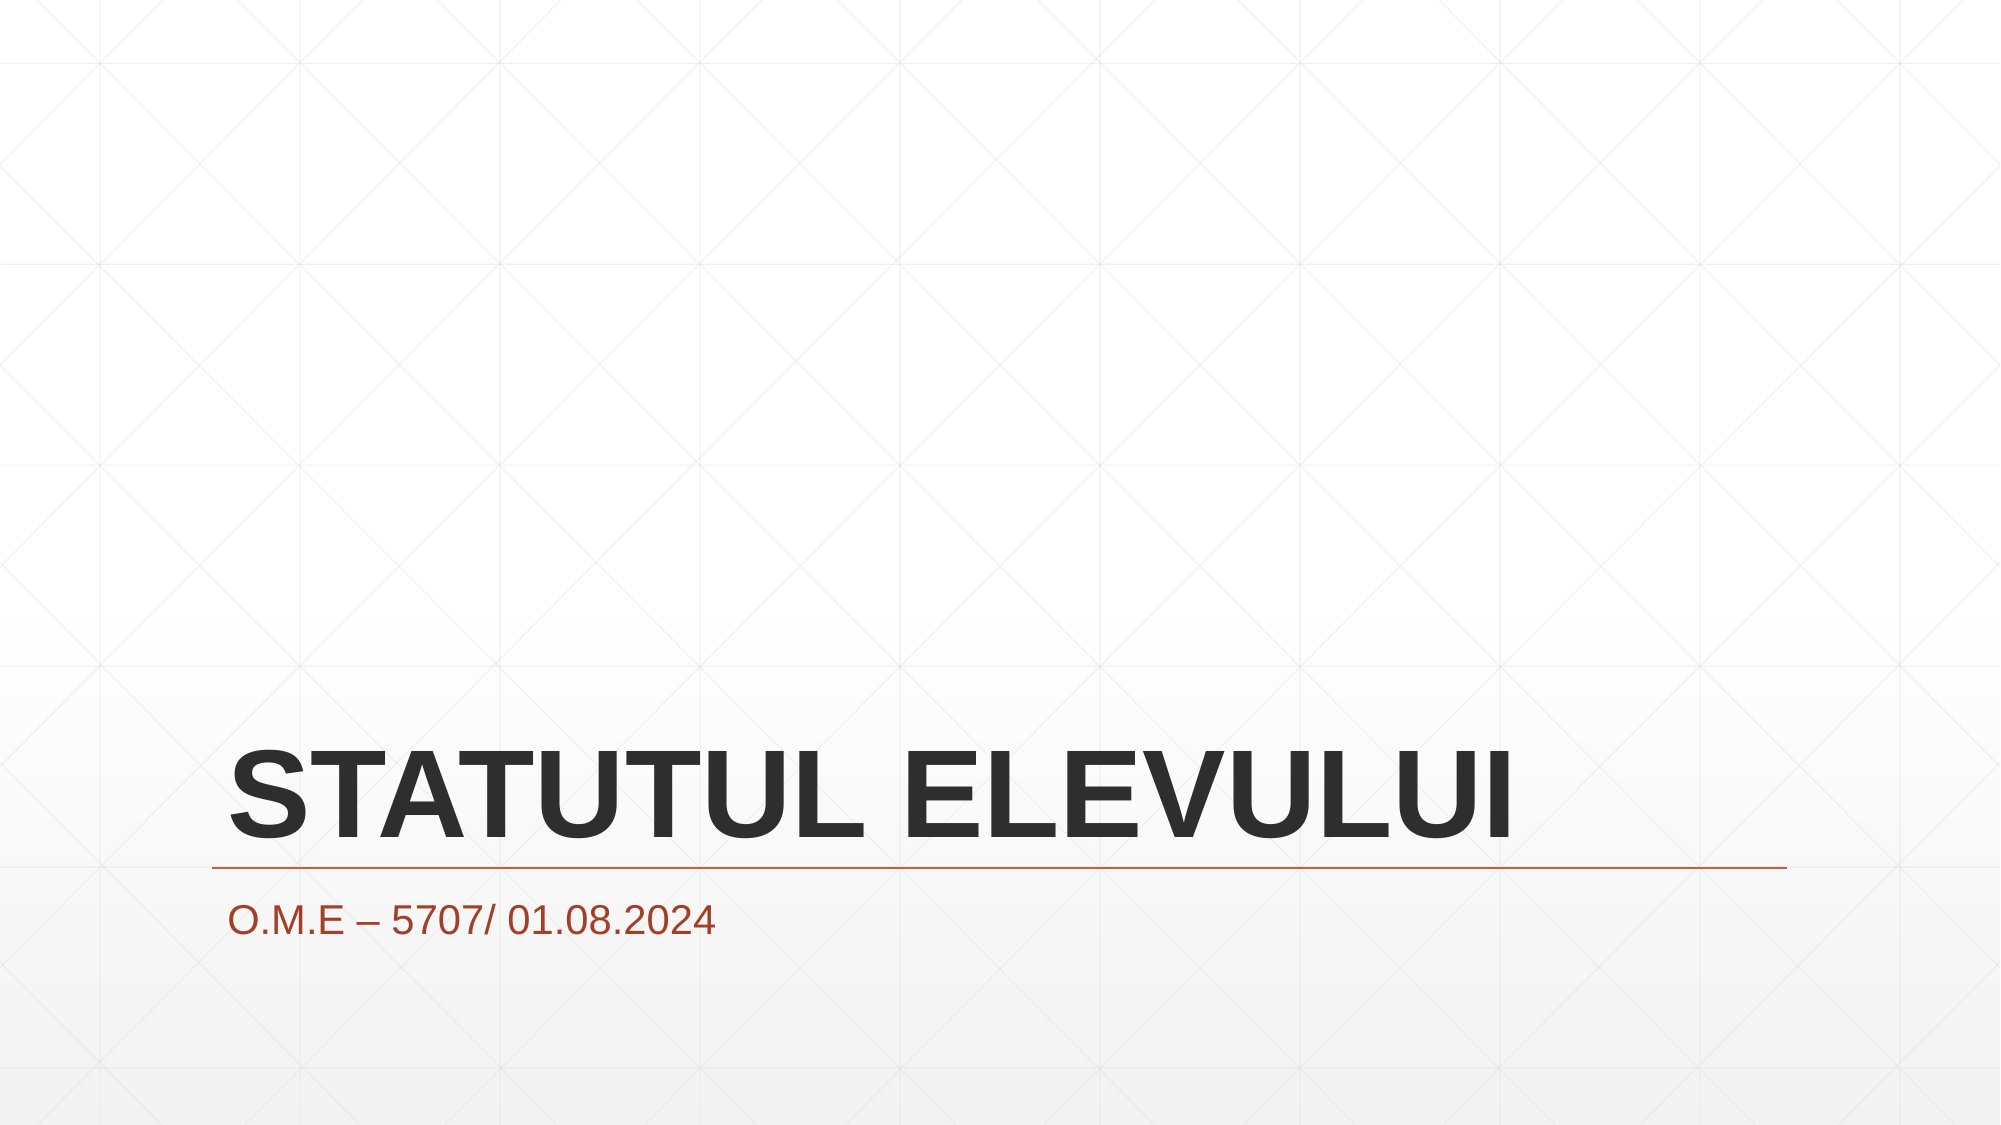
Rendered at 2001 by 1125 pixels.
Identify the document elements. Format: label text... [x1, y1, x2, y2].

subtitle O.M.E – 5707/ 01.08.2024 [212, 891, 1788, 967]
title STATUTUL ELEVULUI [212, 313, 1788, 869]
